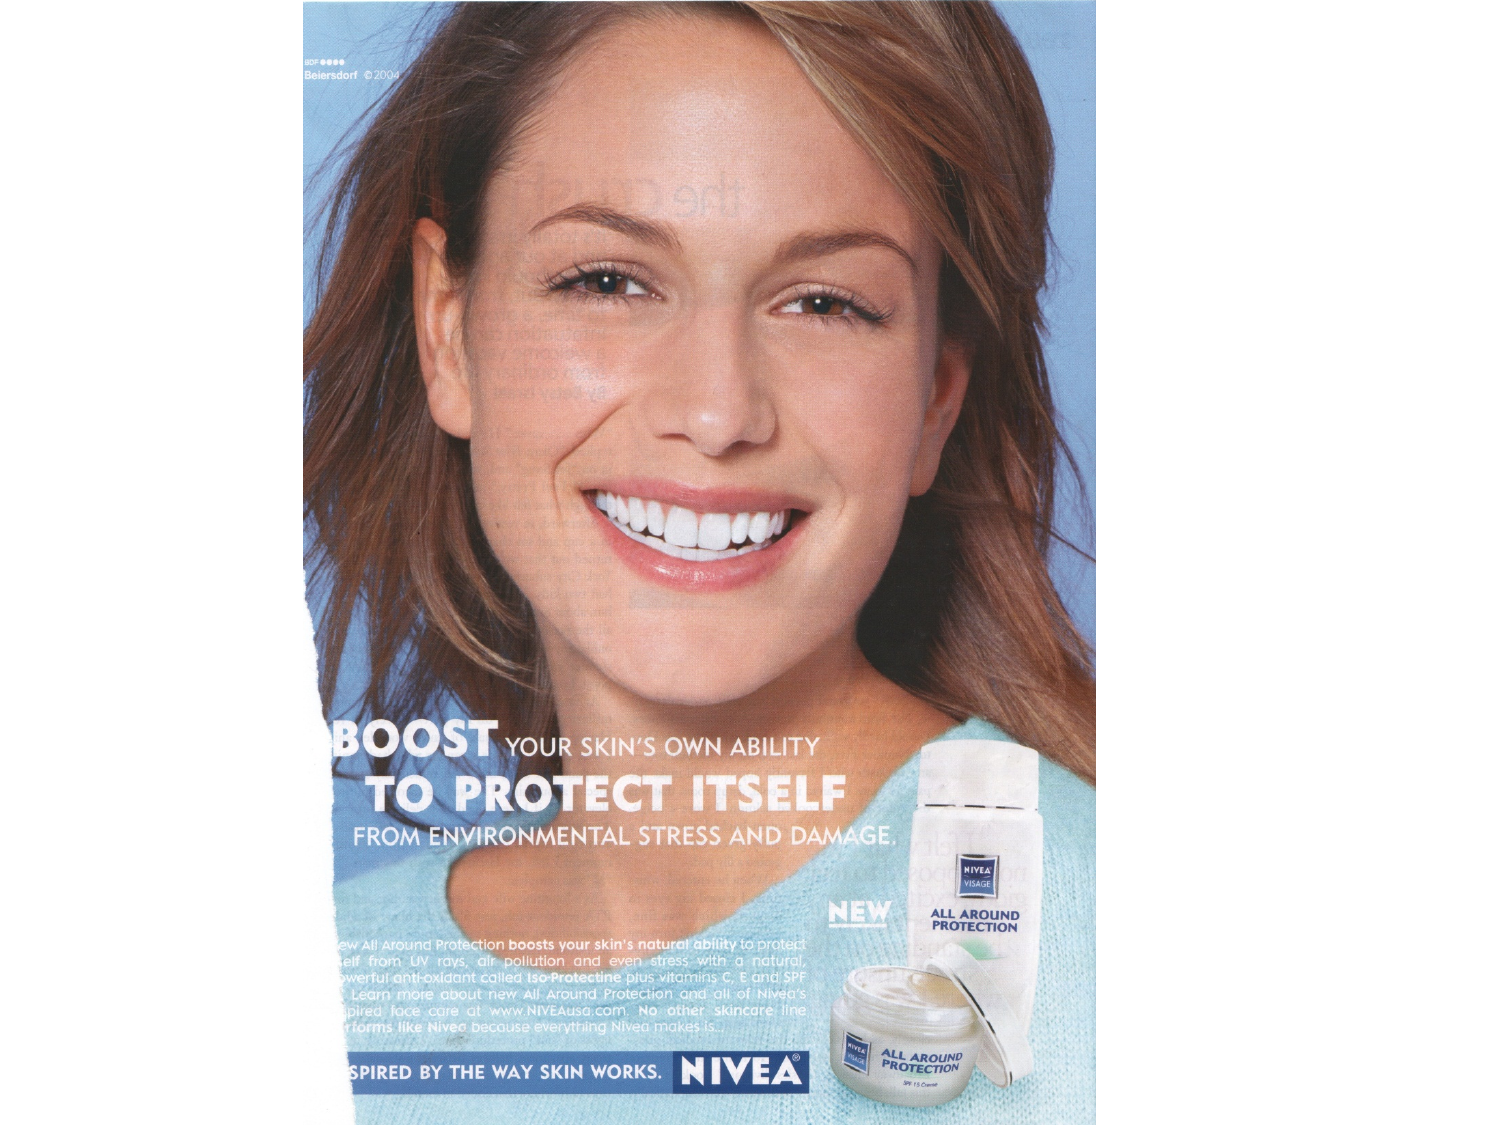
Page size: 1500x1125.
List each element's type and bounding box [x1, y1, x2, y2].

picture [303, 0, 1096, 1125]
